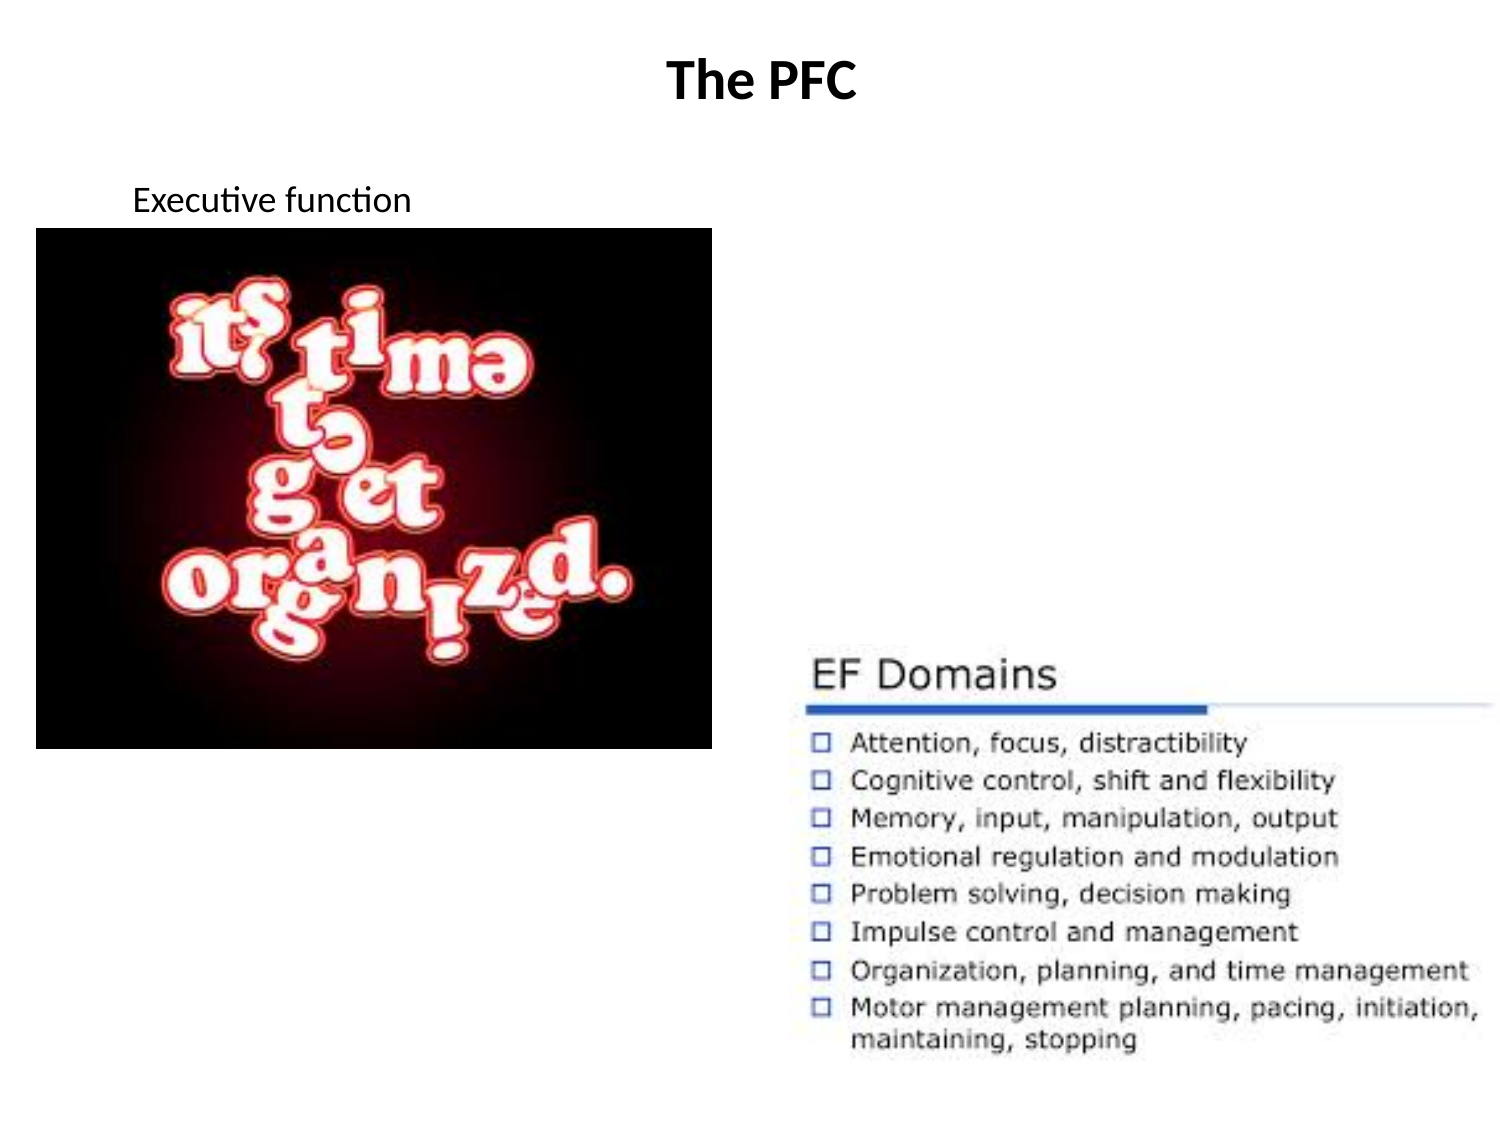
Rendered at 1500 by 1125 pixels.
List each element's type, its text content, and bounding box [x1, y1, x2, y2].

picture [789, 644, 1500, 1081]
text_box Executive function [117, 167, 533, 226]
text_box The PFC [476, 34, 1048, 119]
picture [35, 228, 713, 749]
